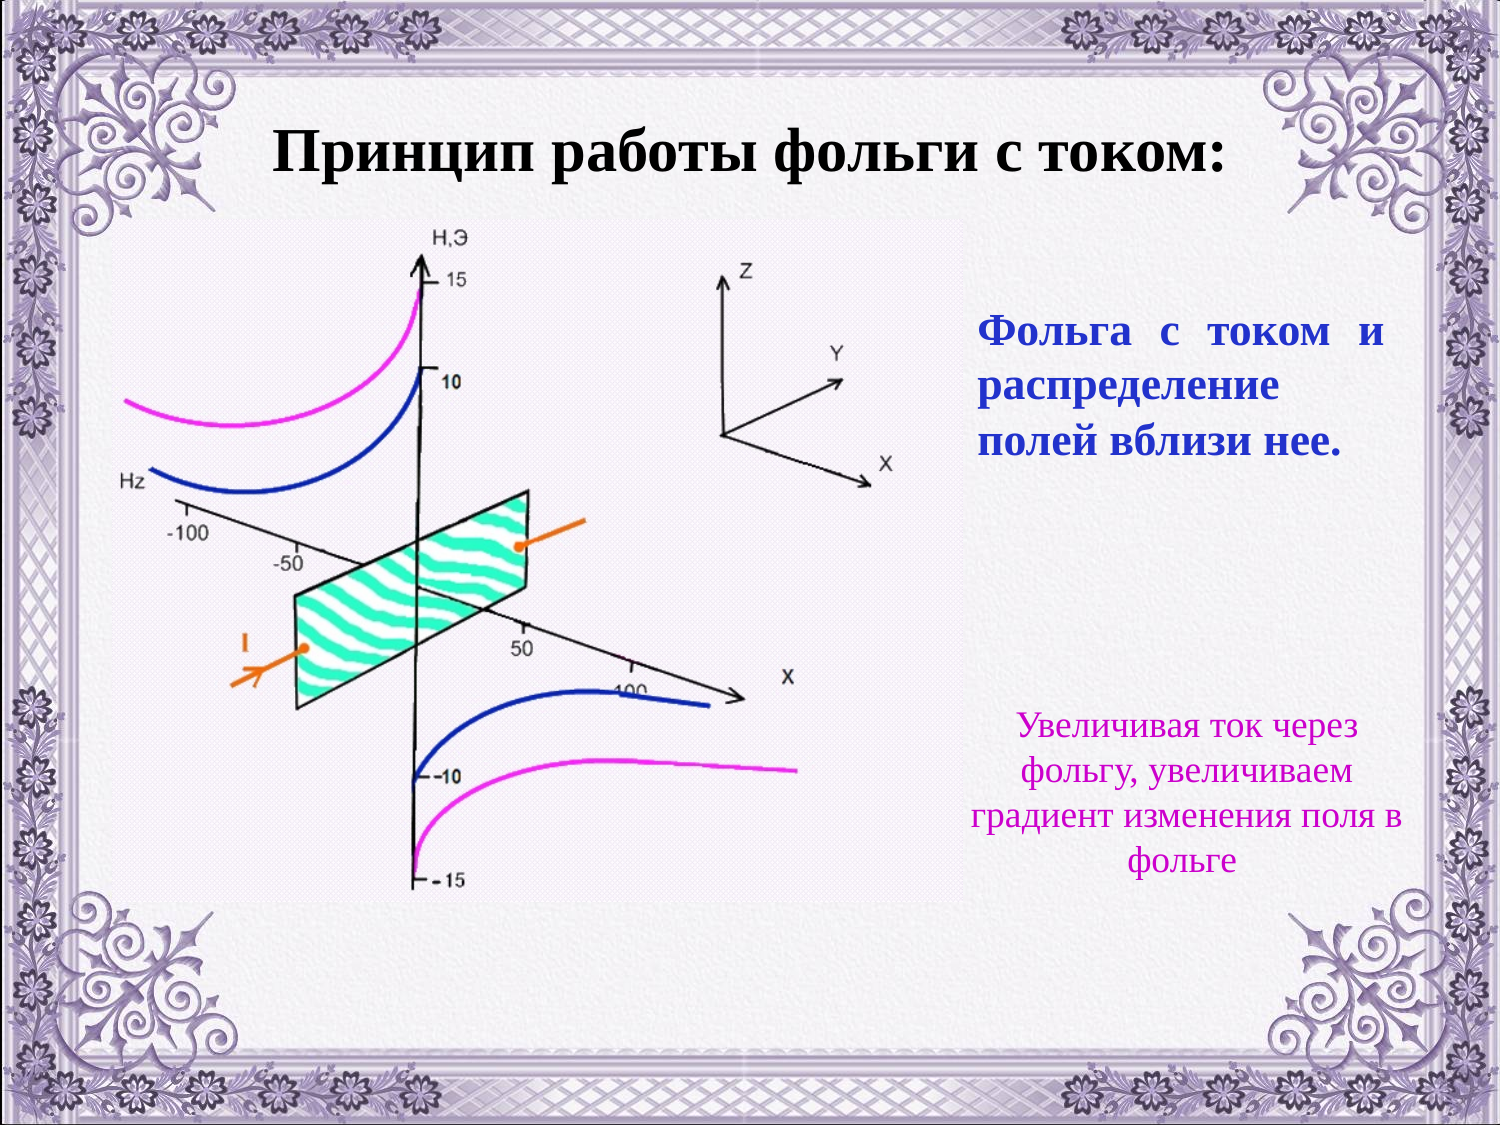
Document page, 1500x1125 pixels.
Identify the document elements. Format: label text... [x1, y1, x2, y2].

text_box Принцип работы фольги с током: [258, 101, 1245, 192]
picture [0, 0, 1500, 1125]
text_box Увеличивая ток через фольгу, увеличиваем градиент изменения поля в фольге [967, 692, 1436, 888]
text_box Фольга с током и распределение полей вблизи нее. [967, 291, 1400, 472]
